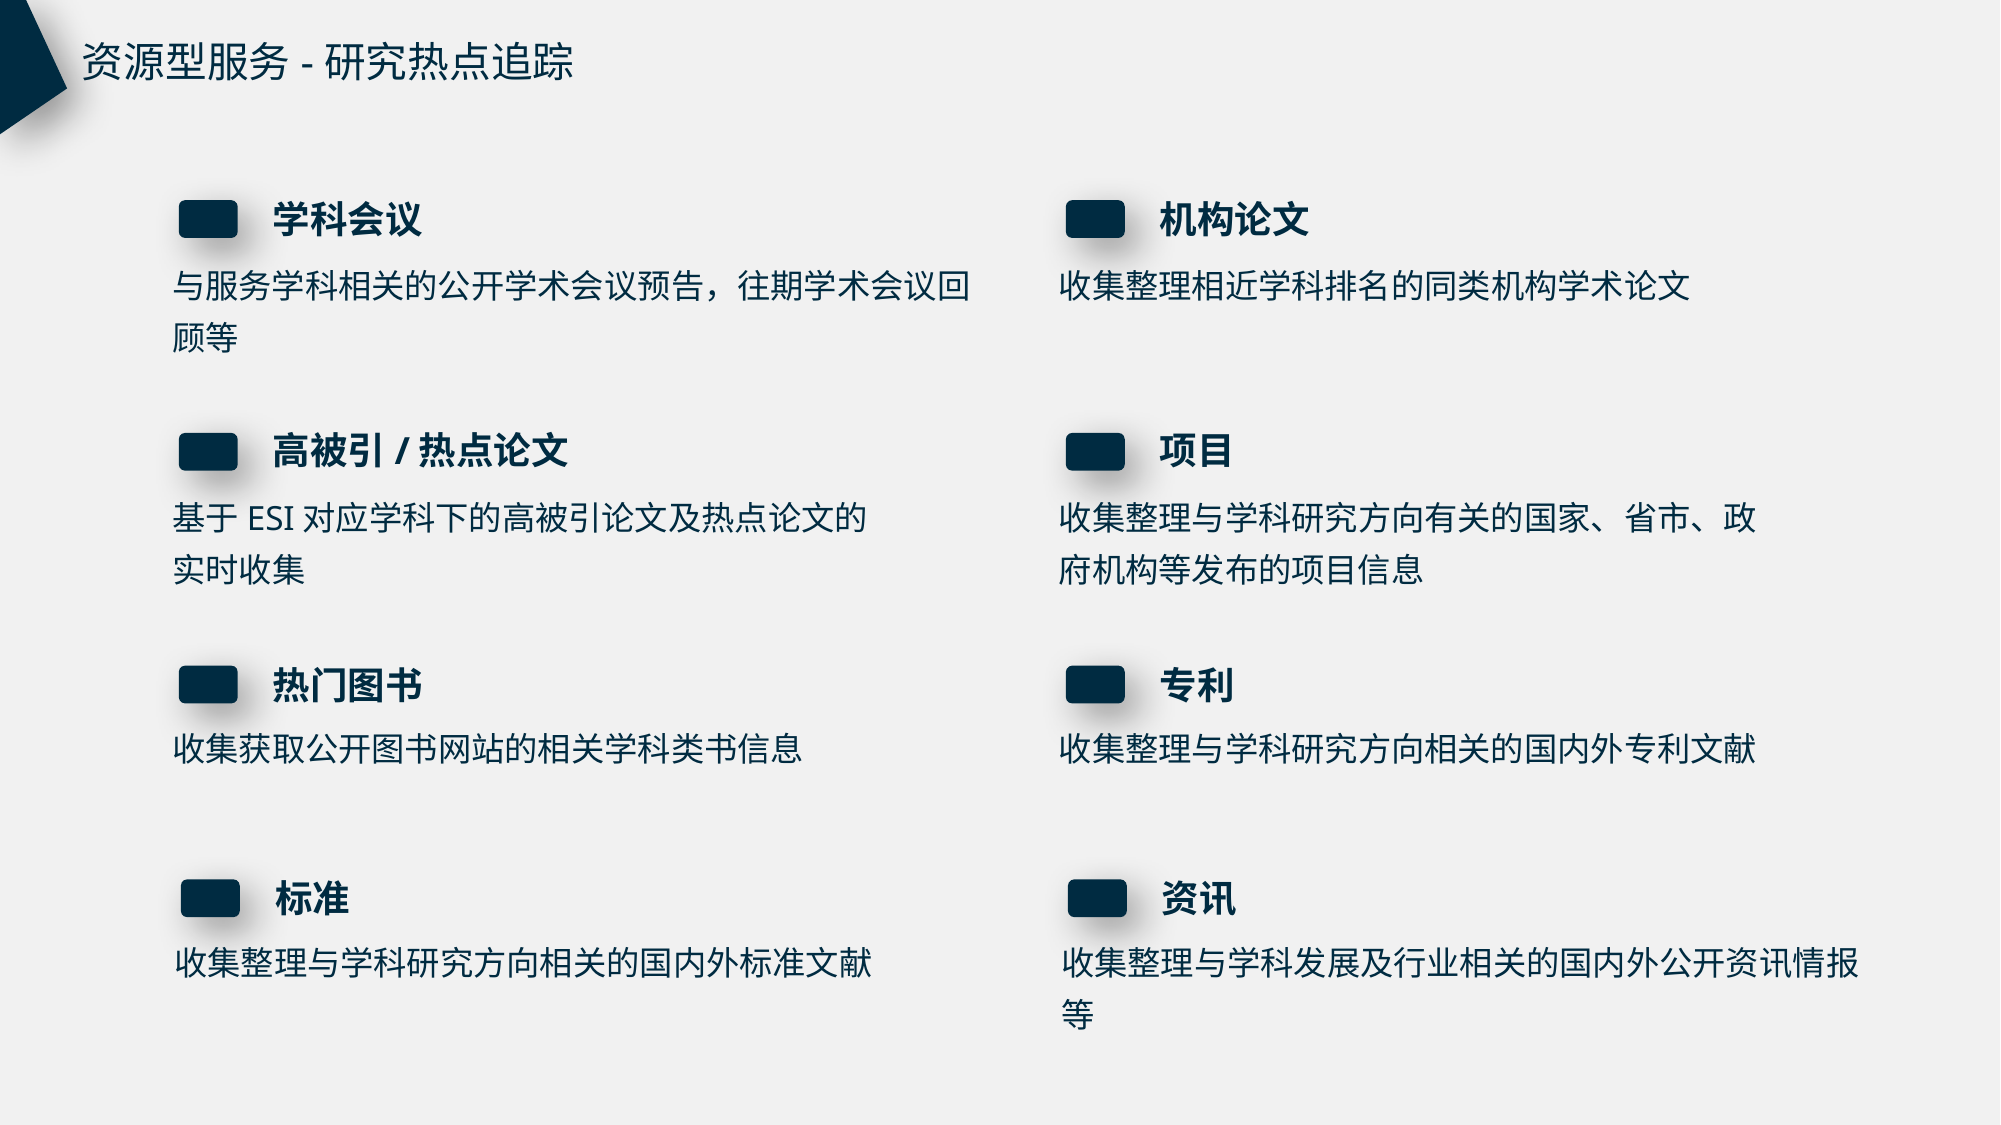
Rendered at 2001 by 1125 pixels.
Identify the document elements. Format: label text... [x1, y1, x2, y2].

text_box [180, 879, 240, 918]
text_box 专利 [1144, 654, 1326, 708]
text_box 收集整理相近学科排名的同类机构学术论文 [1044, 246, 1803, 313]
text_box 与服务学科相关的公开学术会议预告，往期学术会议回顾等 [157, 246, 1005, 365]
text_box 收集整理与学科研究方向相关的国内外专利文献 [1044, 708, 1803, 776]
text_box 项目 [1145, 420, 1392, 477]
text_box 高被引/热点论文 [258, 420, 720, 477]
text_box [1065, 200, 1125, 238]
text_box 收集整理与学科研究方向相关的国内外标准文献 [159, 922, 918, 990]
text_box 基于ESI对应学科下的高被引论文及热点论文的实时收集 [157, 477, 916, 596]
text_box [178, 665, 238, 704]
text_box 资讯 [1147, 867, 1328, 922]
text_box [1065, 665, 1125, 704]
text_box [1065, 432, 1125, 471]
text_box [1067, 879, 1127, 918]
text_box 收集获取公开图书网站的相关学科类书信息 [157, 708, 916, 776]
text_box 收集整理与学科研究方向有关的国家、省市、政府机构等发布的项目信息 [1044, 477, 1803, 596]
text_box [0, 0, 68, 135]
text_box 学科会议 [258, 188, 439, 246]
text_box [178, 200, 238, 238]
text_box 机构论文 [1144, 188, 1326, 246]
text_box 收集整理与学科发展及行业相关的国内外公开资讯情报等 [1046, 922, 1883, 1041]
text_box [178, 432, 238, 471]
text_box 热门图书 [258, 654, 439, 708]
text_box 标准 [260, 867, 441, 922]
text_box 资源型服务-研究热点追踪 [77, 28, 590, 94]
